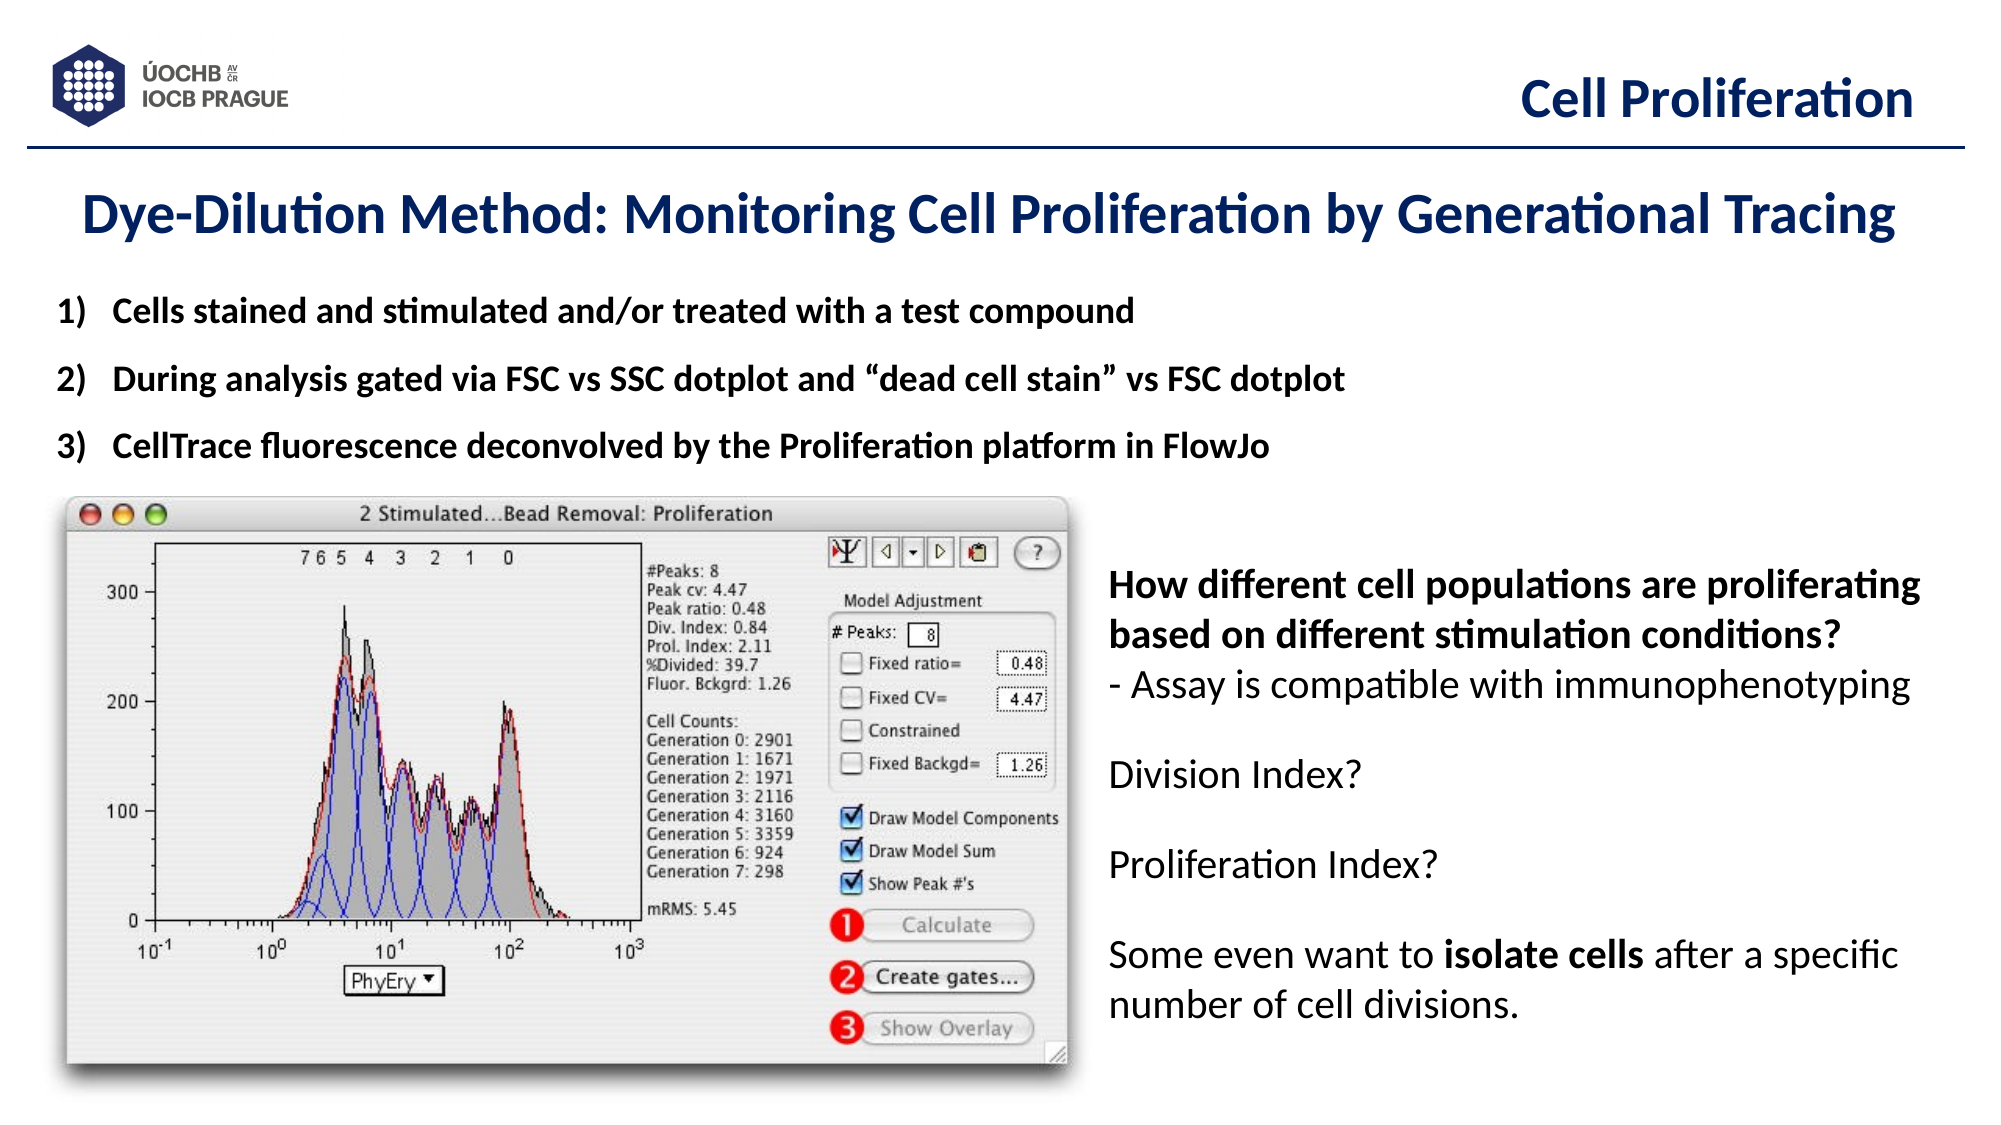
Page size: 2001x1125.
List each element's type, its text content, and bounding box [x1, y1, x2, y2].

text_box How different cell populations are proliferating based on different stimulation conditions? - Assay is compatible with immunophenotyping Division Index? Proliferation Index? Some even want to isolate cells after a specific number of cell divisions. [1094, 549, 1971, 1035]
text_box Dye-Dilution Method: Monitoring Cell Proliferation by Generational Tracing [27, 173, 1965, 257]
text_box Cells stained and stimulated and/or treated with a test compound During analysis gated via FSC vs SSC dotplot and “dead cell stain” vs FSC dotplot CellTrace fluorescence deconvolved by the Proliferation platform in FlowJo [41, 256, 1363, 474]
picture [35, 496, 1094, 1103]
title Cell Proliferation [1472, 60, 1965, 138]
picture [36, 31, 344, 139]
